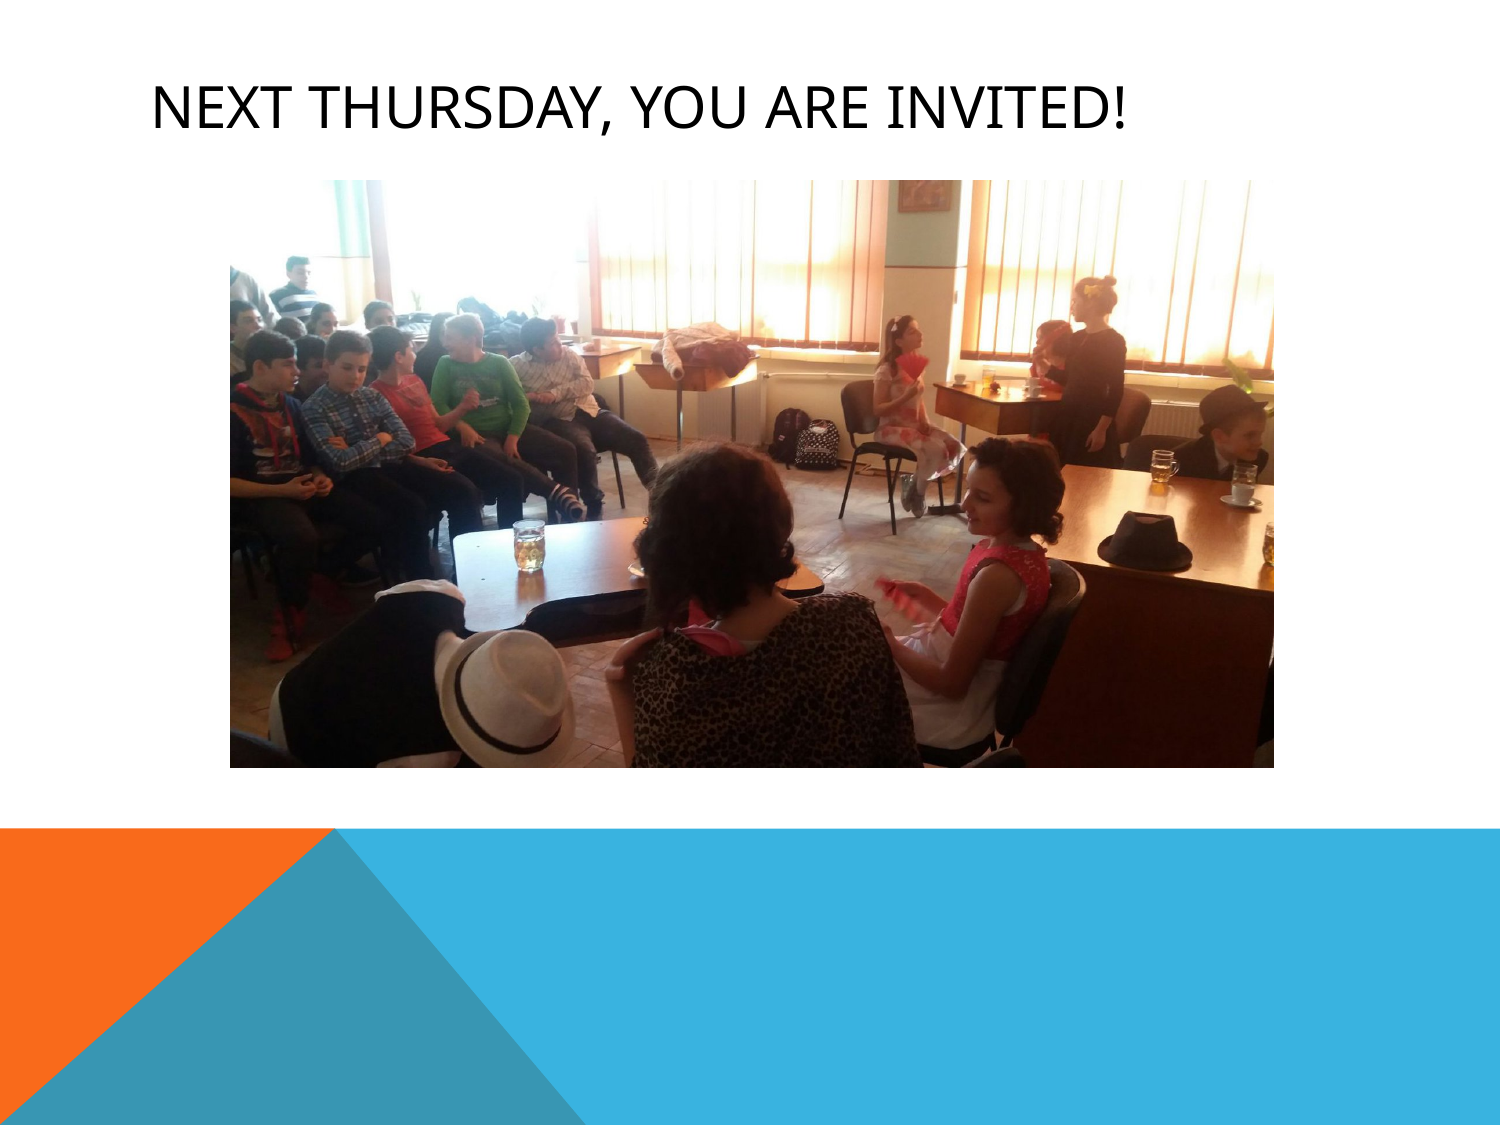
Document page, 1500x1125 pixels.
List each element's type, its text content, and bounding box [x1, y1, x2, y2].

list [229, 180, 1274, 768]
title Next Thursday, you are invited! [135, 60, 1369, 150]
